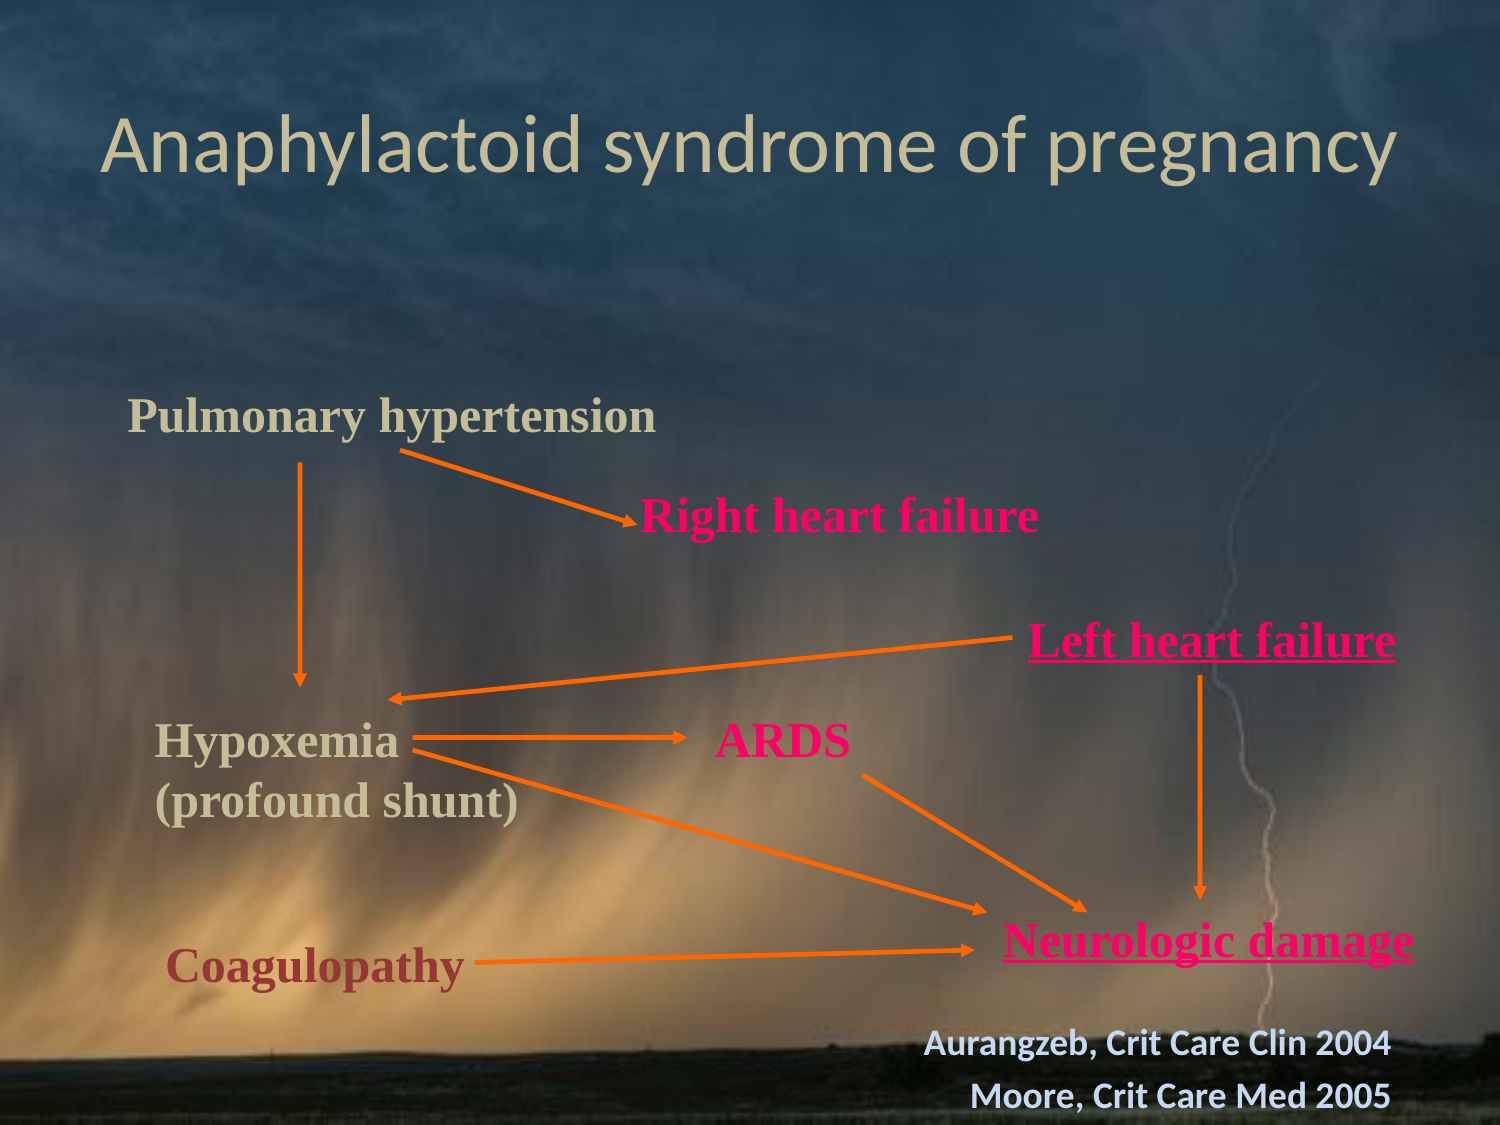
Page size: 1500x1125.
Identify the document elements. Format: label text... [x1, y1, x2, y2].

text_box ARDS [700, 699, 866, 775]
text_box Right heart failure [625, 474, 1055, 550]
text_box [399, 449, 638, 528]
text_box [412, 749, 988, 916]
text_box Hypoxemia (profound shunt) [139, 699, 534, 835]
text_box [412, 731, 688, 744]
text_box Coagulopathy [150, 924, 481, 1000]
text_box [387, 637, 1013, 705]
text_box Left heart failure [1012, 599, 1412, 675]
text_box [1193, 674, 1207, 901]
text_box [474, 944, 976, 963]
picture [0, 0, 1500, 1125]
text_box Neurologic damage [987, 899, 1430, 975]
text_box Aurangzeb, Crit Care Clin 2004 Moore, Crit Care Med 2005 [758, 1010, 1407, 1123]
text_box [862, 774, 1088, 913]
title Anaphylactoid syndrome of pregnancy [75, 45, 1425, 233]
text_box Pulmonary hypertension [112, 374, 672, 450]
text_box [293, 462, 307, 688]
